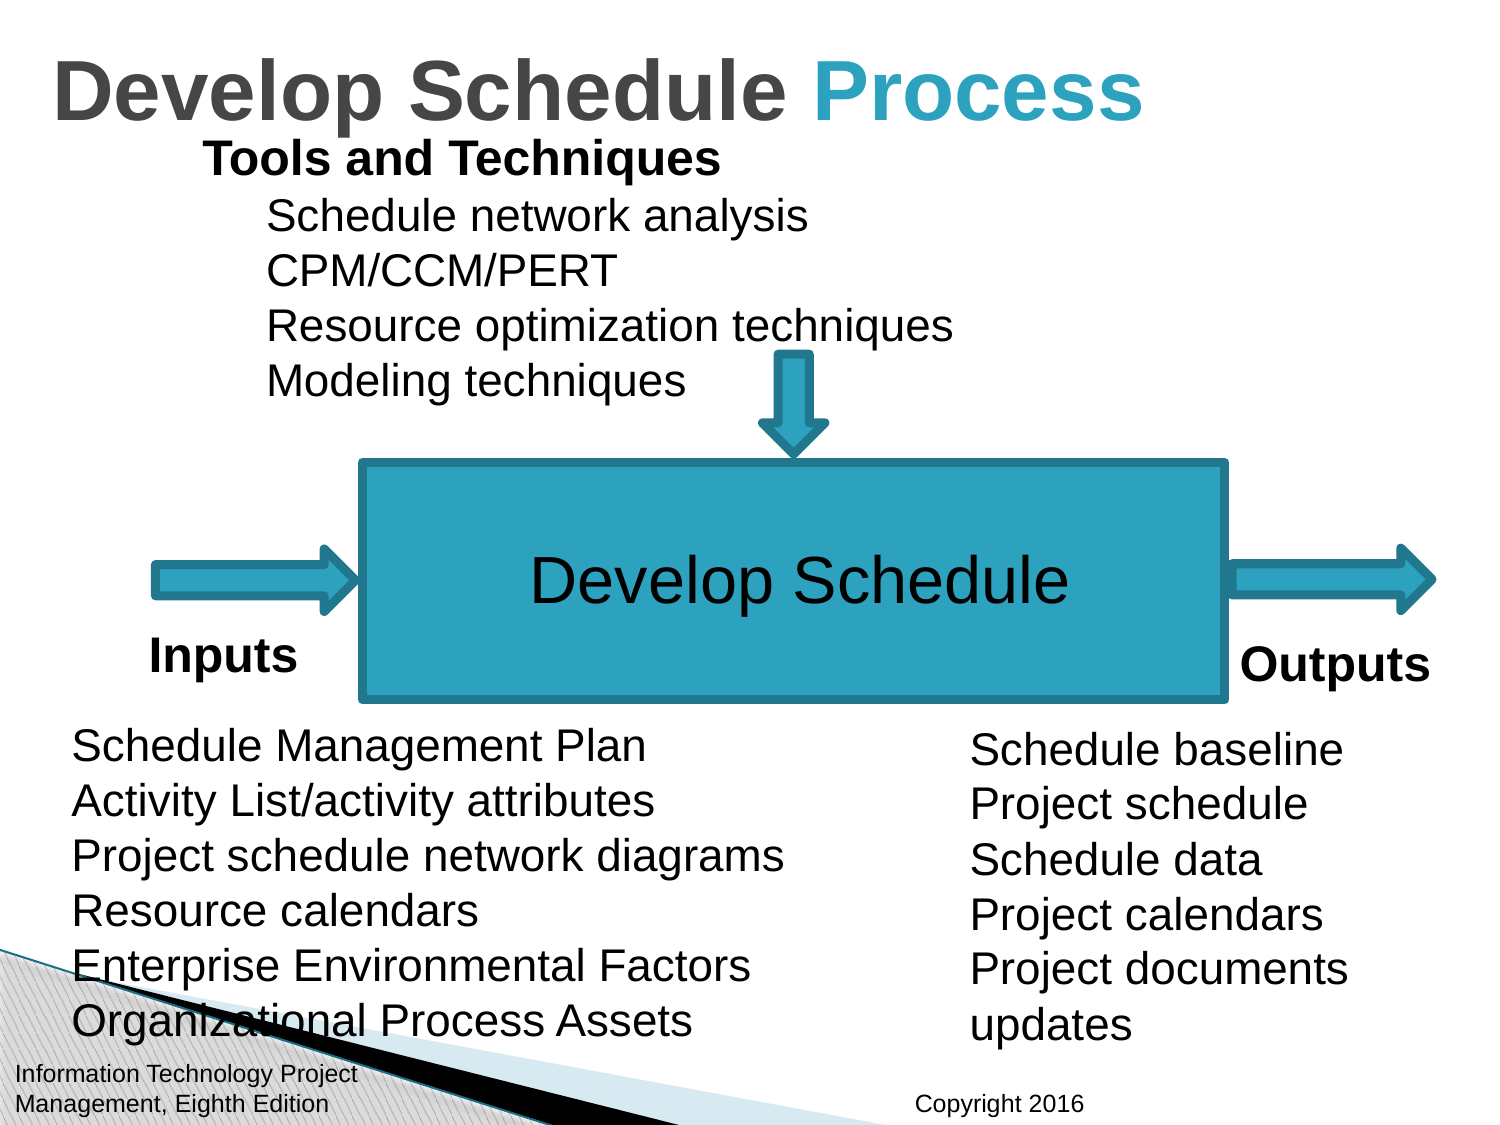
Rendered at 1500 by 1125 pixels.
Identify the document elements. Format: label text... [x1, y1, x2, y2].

text_box Schedule Management Plan Activity List/activity attributes Project schedule network diagrams Resource calendars Enterprise Environmental Factors Organizational Process Assets [56, 708, 807, 1053]
text_box [1227, 543, 1437, 616]
title Develop Schedule Process [37, 0, 1455, 181]
text_box Inputs [133, 615, 359, 691]
text_box Tools and Techniques Schedule network analysis CPM/CCM/PERT Resource optimization techniques Modeling techniques [187, 118, 1014, 413]
text_box Develop Schedule [515, 529, 1125, 624]
text_box [150, 544, 360, 615]
text_box Outputs [1224, 624, 1450, 699]
text_box Schedule baseline Project schedule Schedule data Project calendars Project documents updates [954, 711, 1418, 1057]
text_box [758, 349, 830, 459]
text_box [358, 458, 1229, 704]
